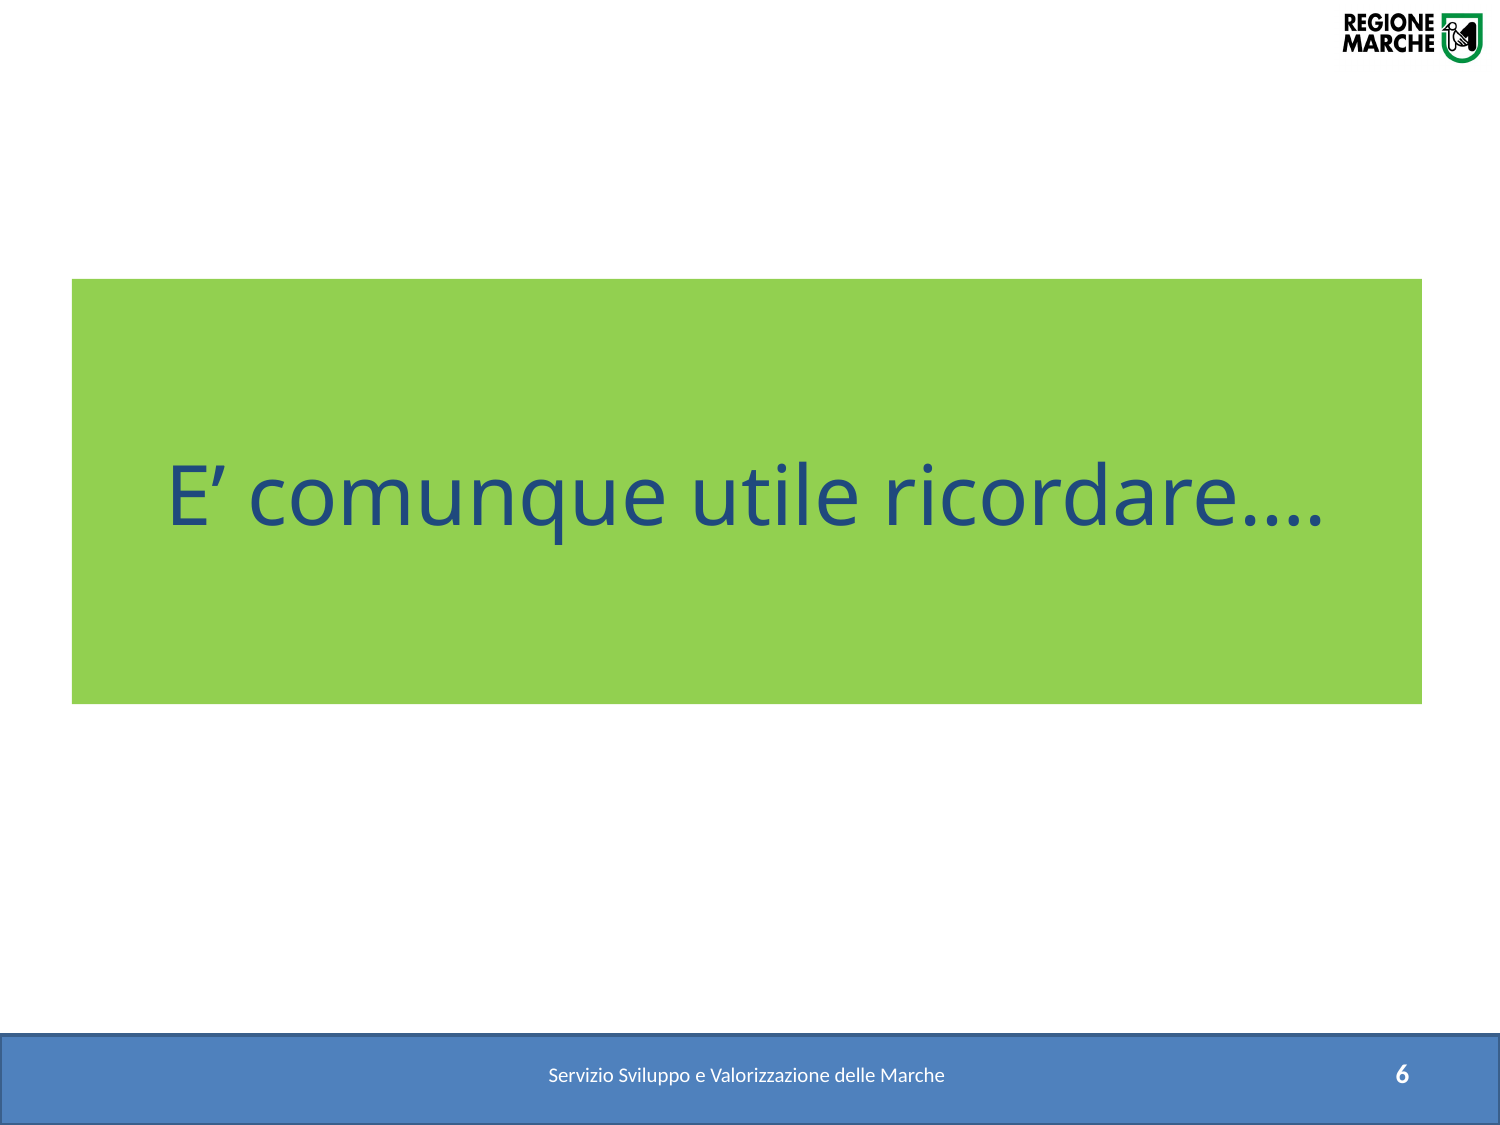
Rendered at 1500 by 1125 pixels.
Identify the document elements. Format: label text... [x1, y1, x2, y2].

picture [1334, 4, 1492, 72]
title E’ comunque utile ricordare…. [71, 278, 1422, 705]
footer Servizio Sviluppo e Valorizzazione delle Marche [433, 1043, 1061, 1104]
slide_number 6 [1198, 1042, 1425, 1103]
